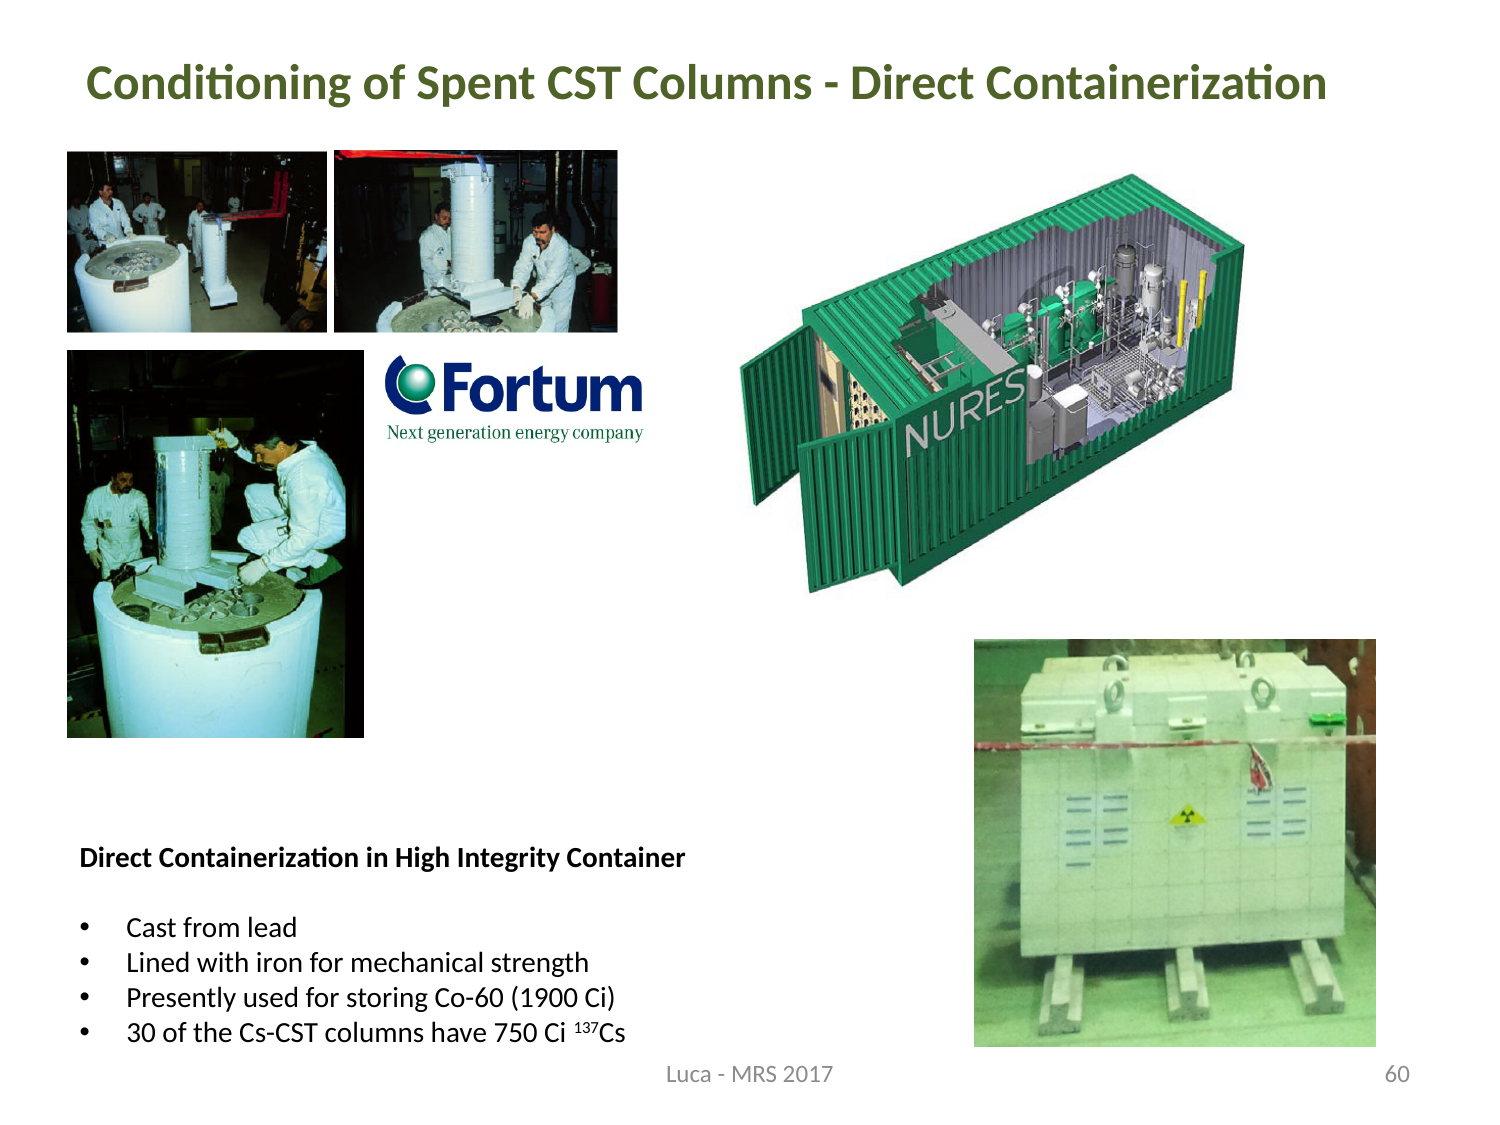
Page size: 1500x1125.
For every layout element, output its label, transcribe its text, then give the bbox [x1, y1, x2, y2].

picture [706, 157, 1294, 599]
slide_number 60 [1074, 1042, 1425, 1103]
footer Luca - MRS 2017 [512, 1042, 988, 1103]
picture [64, 148, 645, 740]
text_box Direct Containerization in High Integrity Container Cast from lead Lined with iron for mechanical strength Presently used for storing Co-60 (1900 Ci) 30 of the Cs-CST columns have 750 Ci 137Cs [64, 831, 833, 1056]
text_box Conditioning of Spent CST Columns - Direct Containerization [71, 42, 1344, 118]
picture [974, 639, 1376, 1048]
